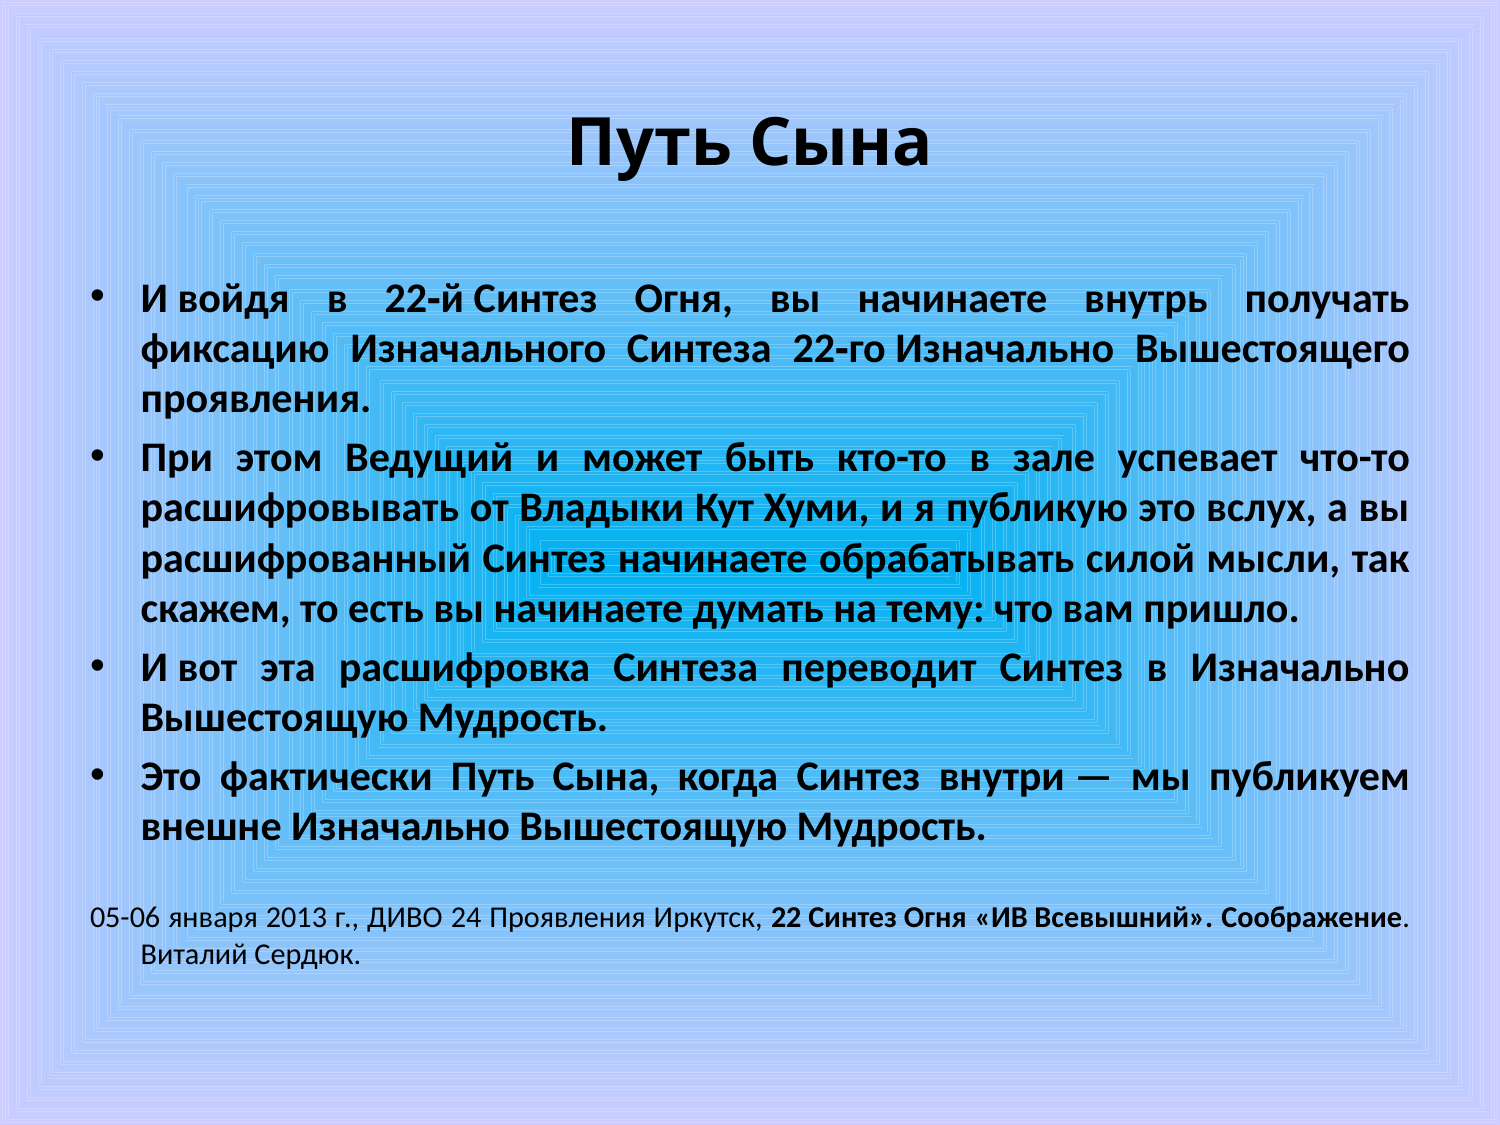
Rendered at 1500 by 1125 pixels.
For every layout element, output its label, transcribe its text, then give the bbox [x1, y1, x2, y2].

title Путь Сына [75, 45, 1425, 233]
list И войдя в 22‑й Синтез Огня, вы начинаете внутрь получать фиксацию Изначального Синтеза 22‑го Изначально Вышестоящего проявления. При этом Ведущий и может быть кто-то в зале успевает что-то расшифровывать от Владыки Кут Хуми, и я публикую это вслух, а вы расшифрованный Синтез начинаете обрабатывать силой мысли, так скажем, то есть вы начинаете думать на тему: что вам пришло. И вот эта расшифровка Синтеза переводит Синтез в Изначально Вышестоящую Мудрость. Это фактически Путь Сына, когда Синтез внутри — мы публикуем внешне Изначально Вышестоящую Мудрость. 05-06 января 2013 г., ДИВО 24 Проявления Иркутск, 22 Синтез Огня «ИВ Всевышний». Соображение. Виталий Сердюк. [75, 262, 1425, 1005]
